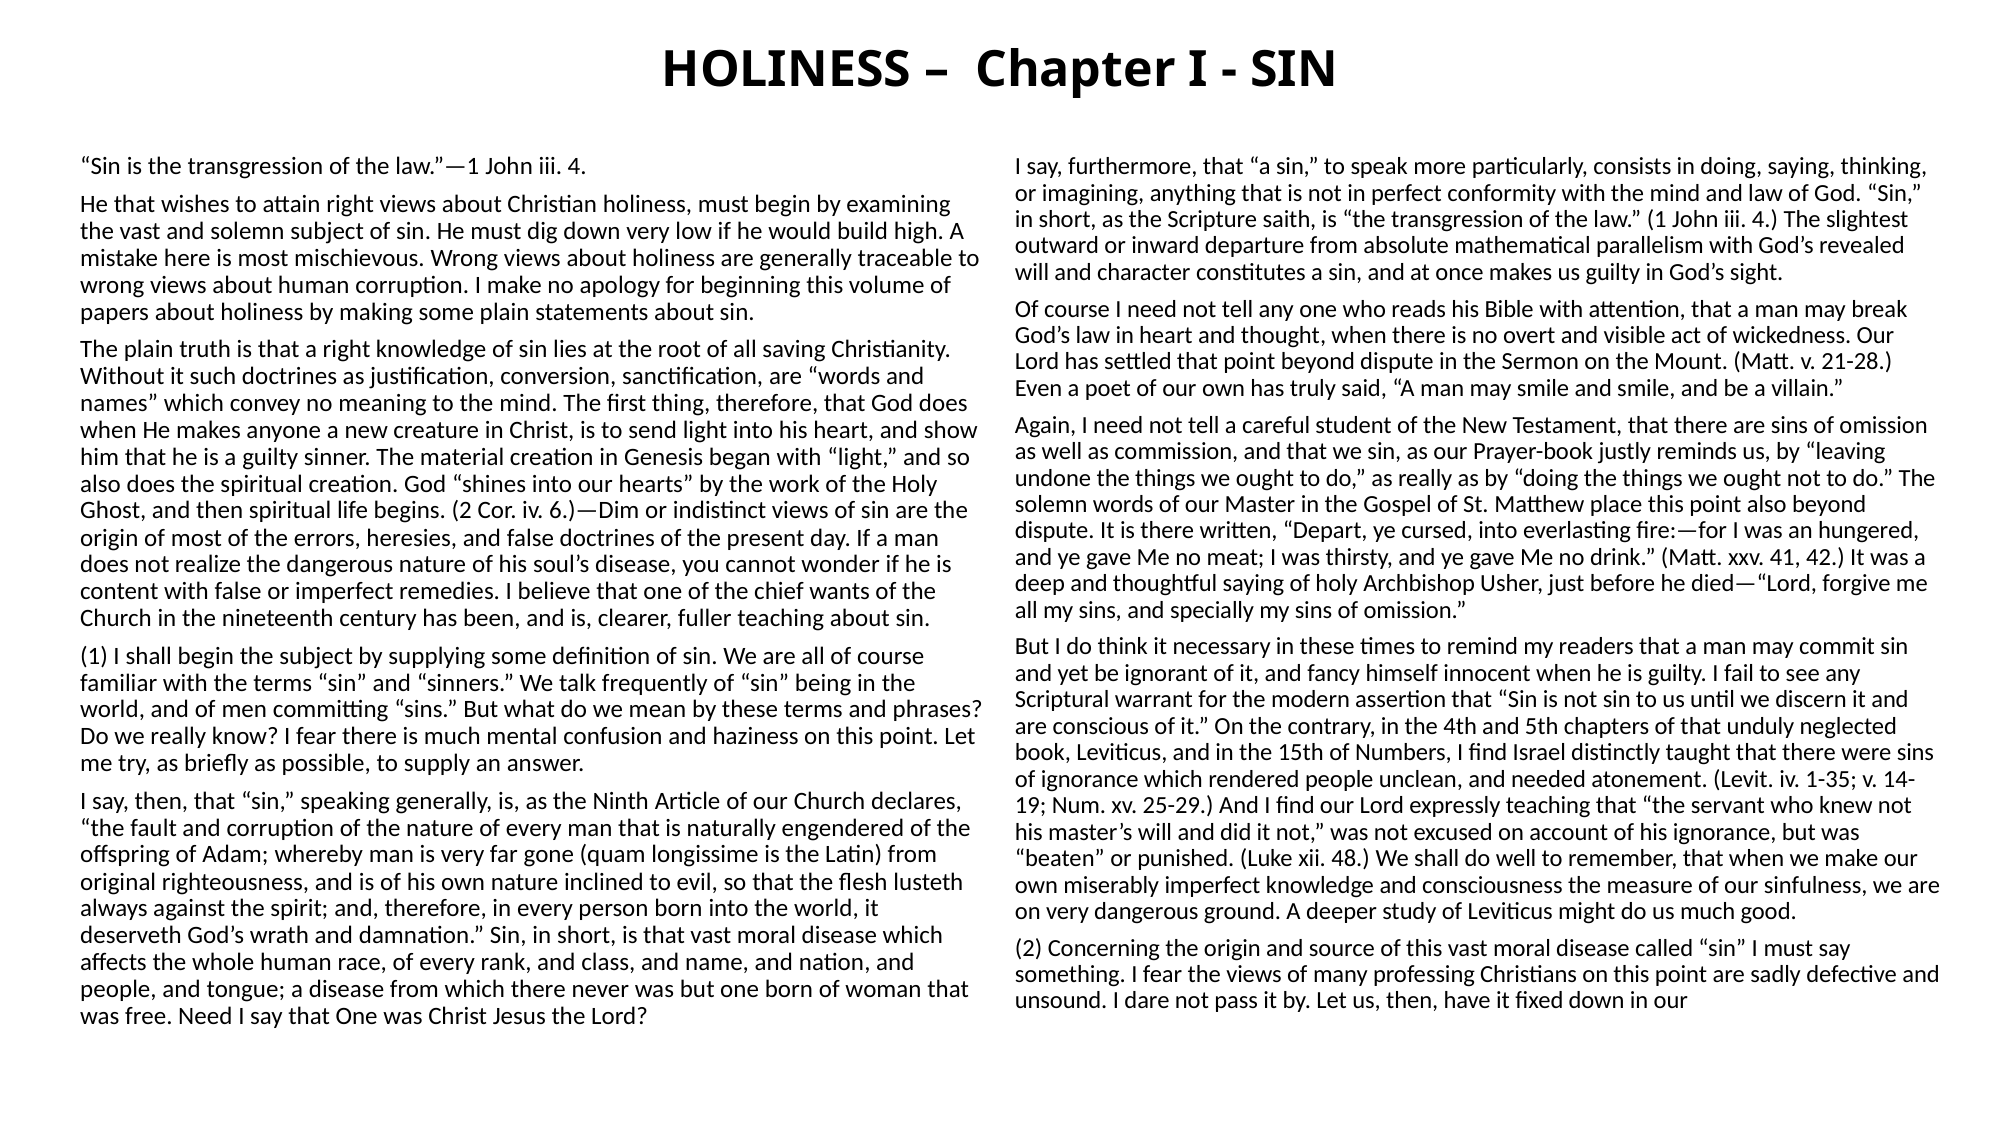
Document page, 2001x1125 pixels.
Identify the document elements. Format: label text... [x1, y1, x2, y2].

title HOLINESS – Chapter I - SIN [137, 27, 1863, 114]
list “Sin is the transgression of the law.”—1 John iii. 4. He that wishes to attain right views about Christian holiness, must begin by examining the vast and solemn subject of sin. He must dig down very low if he would build high. A mistake here is most mischievous. Wrong views about holiness are generally traceable to wrong views about human corruption. I make no apology for beginning this volume of papers about holiness by making some plain statements about sin. The plain truth is that a right knowledge of sin lies at the root of all saving Christianity. Without it such doctrines as justification, conversion, sanctification, are “words and names” which convey no meaning to the mind. The first thing, therefore, that God does when He makes anyone a new creature in Christ, is to send light into his heart, and show him that he is a guilty sinner. The material creation in Genesis began with “light,” and so also does the spiritual creation. God “shines into our hearts” by the work of the Holy Ghost, and then spiritual life begins. (2 Cor. iv. 6.)—Dim or indistinct views of sin are the origin of most of the errors, heresies, and false doctrines of the present day. If a man does not realize the dangerous nature of his soul’s disease, you cannot wonder if he is content with false or imperfect remedies. I believe that one of the chief wants of the Church in the nineteenth century has been, and is, clearer, fuller teaching about sin. (1) I shall begin the subject by supplying some definition of sin. We are all of course familiar with the terms “sin” and “sinners.” We talk frequently of “sin” being in the world, and of men committing “sins.” But what do we mean by these terms and phrases? Do we really know? I fear there is much mental confusion and haziness on this point. Let me try, as briefly as possible, to supply an answer. I say, then, that “sin,” speaking generally, is, as the Ninth Article of our Church declares, “the fault and corruption of the nature of every man that is naturally engendered of the offspring of Adam; whereby man is very far gone (quam longissime is the Latin) from original righteousness, and is of his own nature inclined to evil, so that the flesh lusteth always against the spirit; and, therefore, in every person born into the world, it deserveth God’s wrath and damnation.” Sin, in short, is that vast moral disease which affects the whole human race, of every rank, and class, and name, and nation, and people, and tongue; a disease from which there never was but one born of woman that was free. Need I say that One was Christ Jesus the Lord? [65, 146, 999, 1080]
text_box I say, furthermore, that “a sin,” to speak more particularly, consists in doing, saying, thinking, or imagining, anything that is not in perfect conformity with the mind and law of God. “Sin,” in short, as the Scripture saith, is “the transgression of the law.” (1 John iii. 4.) The slightest outward or inward departure from absolute mathematical parallelism with God’s revealed will and character constitutes a sin, and at once makes us guilty in God’s sight. Of course I need not tell any one who reads his Bible with attention, that a man may break God’s law in heart and thought, when there is no overt and visible act of wickedness. Our Lord has settled that point beyond dispute in the Sermon on the Mount. (Matt. v. 21-28.) Even a poet of our own has truly said, “A man may smile and smile, and be a villain.” Again, I need not tell a careful student of the New Testament, that there are sins of omission as well as commission, and that we sin, as our Prayer-book justly reminds us, by “leaving undone the things we ought to do,” as really as by “doing the things we ought not to do.” The solemn words of our Master in the Gospel of St. Matthew place this point also beyond dispute. It is there written, “Depart, ye cursed, into everlasting fire:—for I was an hungered, and ye gave Me no meat; I was thirsty, and ye gave Me no drink.” (Matt. xxv. 41, 42.) It was a deep and thoughtful saying of holy Archbishop Usher, just before he died—“Lord, forgive me all my sins, and specially my sins of omission.” But I do think it necessary in these times to remind my readers that a man may commit sin and yet be ignorant of it, and fancy himself innocent when he is guilty. I fail to see any Scriptural warrant for the modern assertion that “Sin is not sin to us until we discern it and are conscious of it.” On the contrary, in the 4th and 5th chapters of that unduly neglected book, Leviticus, and in the 15th of Numbers, I find Israel distinctly taught that there were sins of ignorance which rendered people unclean, and needed atonement. (Levit. iv. 1-35; v. 14-19; Num. xv. 25-29.) And I find our Lord expressly teaching that “the servant who knew not his master’s will and did it not,” was not excused on account of his ignorance, but was “beaten” or punished. (Luke xii. 48.) We shall do well to remember, that when we make our own miserably imperfect knowledge and consciousness the measure of our sinfulness, we are on very dangerous ground. A deeper study of Leviticus might do us much good. (2) Concerning the origin and source of this vast moral disease called “sin” I must say something. I fear the views of many professing Christians on this point are sadly defective and unsound. I dare not pass it by. Let us, then, have it fixed down in our [999, 146, 1960, 1080]
